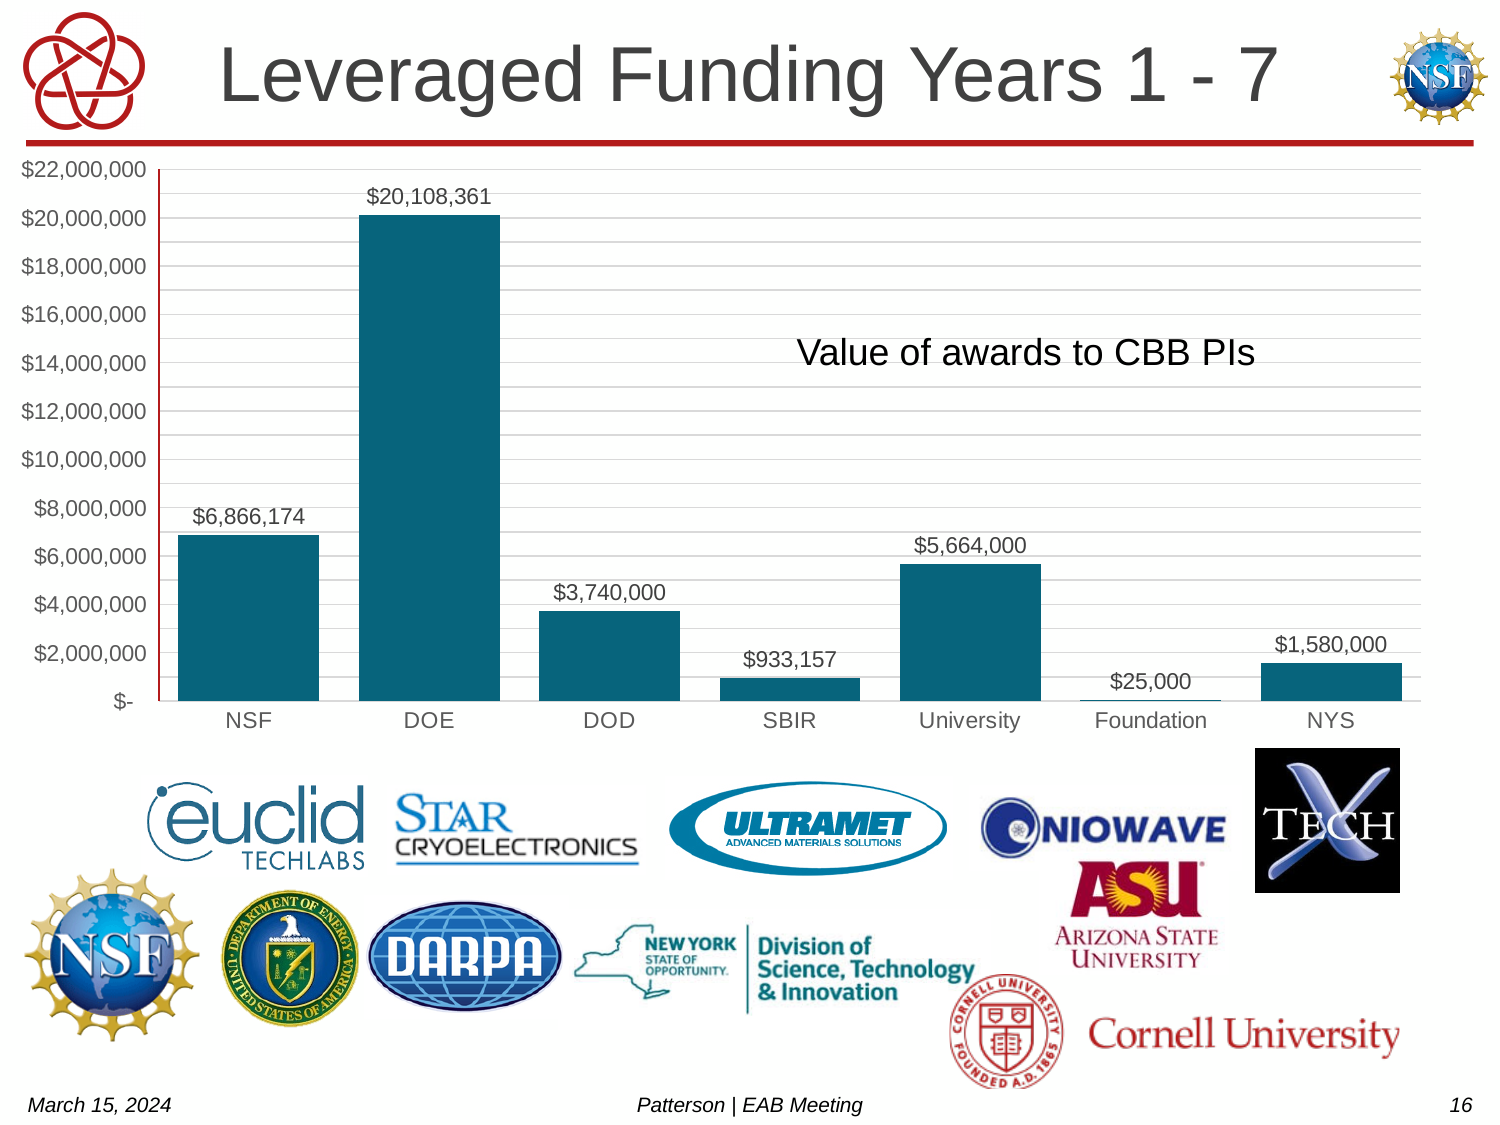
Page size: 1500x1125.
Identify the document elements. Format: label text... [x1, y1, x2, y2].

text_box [141, 754, 1400, 852]
chart [0, 143, 1451, 746]
slide_number 16 [1374, 1087, 1488, 1125]
footer Patterson | EAB Meeting [299, 1097, 1201, 1125]
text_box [22, 852, 1400, 1089]
title Leveraged Funding Years 1 - 7 [0, 0, 1500, 140]
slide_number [12, 1087, 299, 1125]
